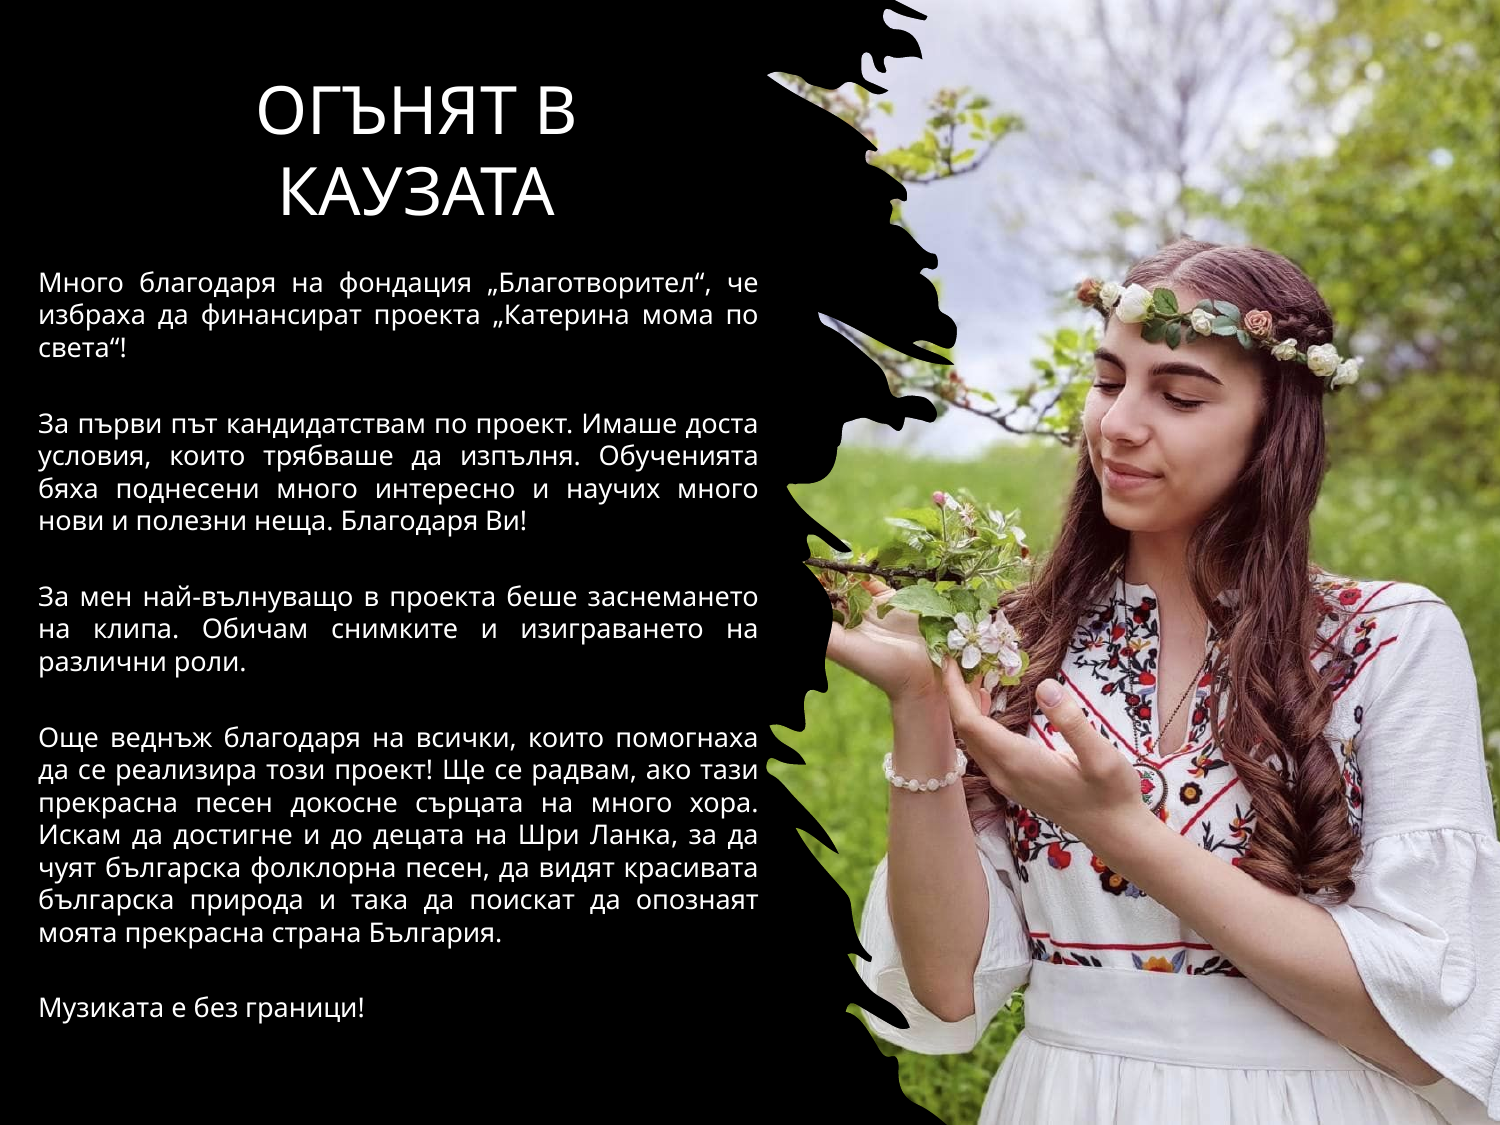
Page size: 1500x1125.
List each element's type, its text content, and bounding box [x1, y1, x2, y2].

picture [766, 0, 1500, 1125]
list Много благодаря на фондация „Благотворител“, че избраха да финансират проекта „Катерина мома по света“! За първи път кандидатствам по проект. Имаше доста условия, които трябваше да изпълня. Обученията бяха поднесени много интересно и научих много нови и полезни неща. Благодаря Ви! За мен най-вълнуващо в проекта беше заснемането на клипа. Обичам снимките и изиграването на различни роли. Още веднъж благодаря на всички, които помогнаха да се реализира този проект! Ще се радвам, ако тази прекрасна песен докосне сърцата на много хора. Искам да достигне и до децата на Шри Ланка, за да чуят българска фолклорна песен, да видят красивата българска природа и така да поискат да опознаят моята прекрасна страна България. Музиката е без граници! [23, 257, 766, 889]
text_box [0, 0, 766, 1125]
title ОГЪНЯТ В КАУЗАТА [93, 0, 740, 257]
